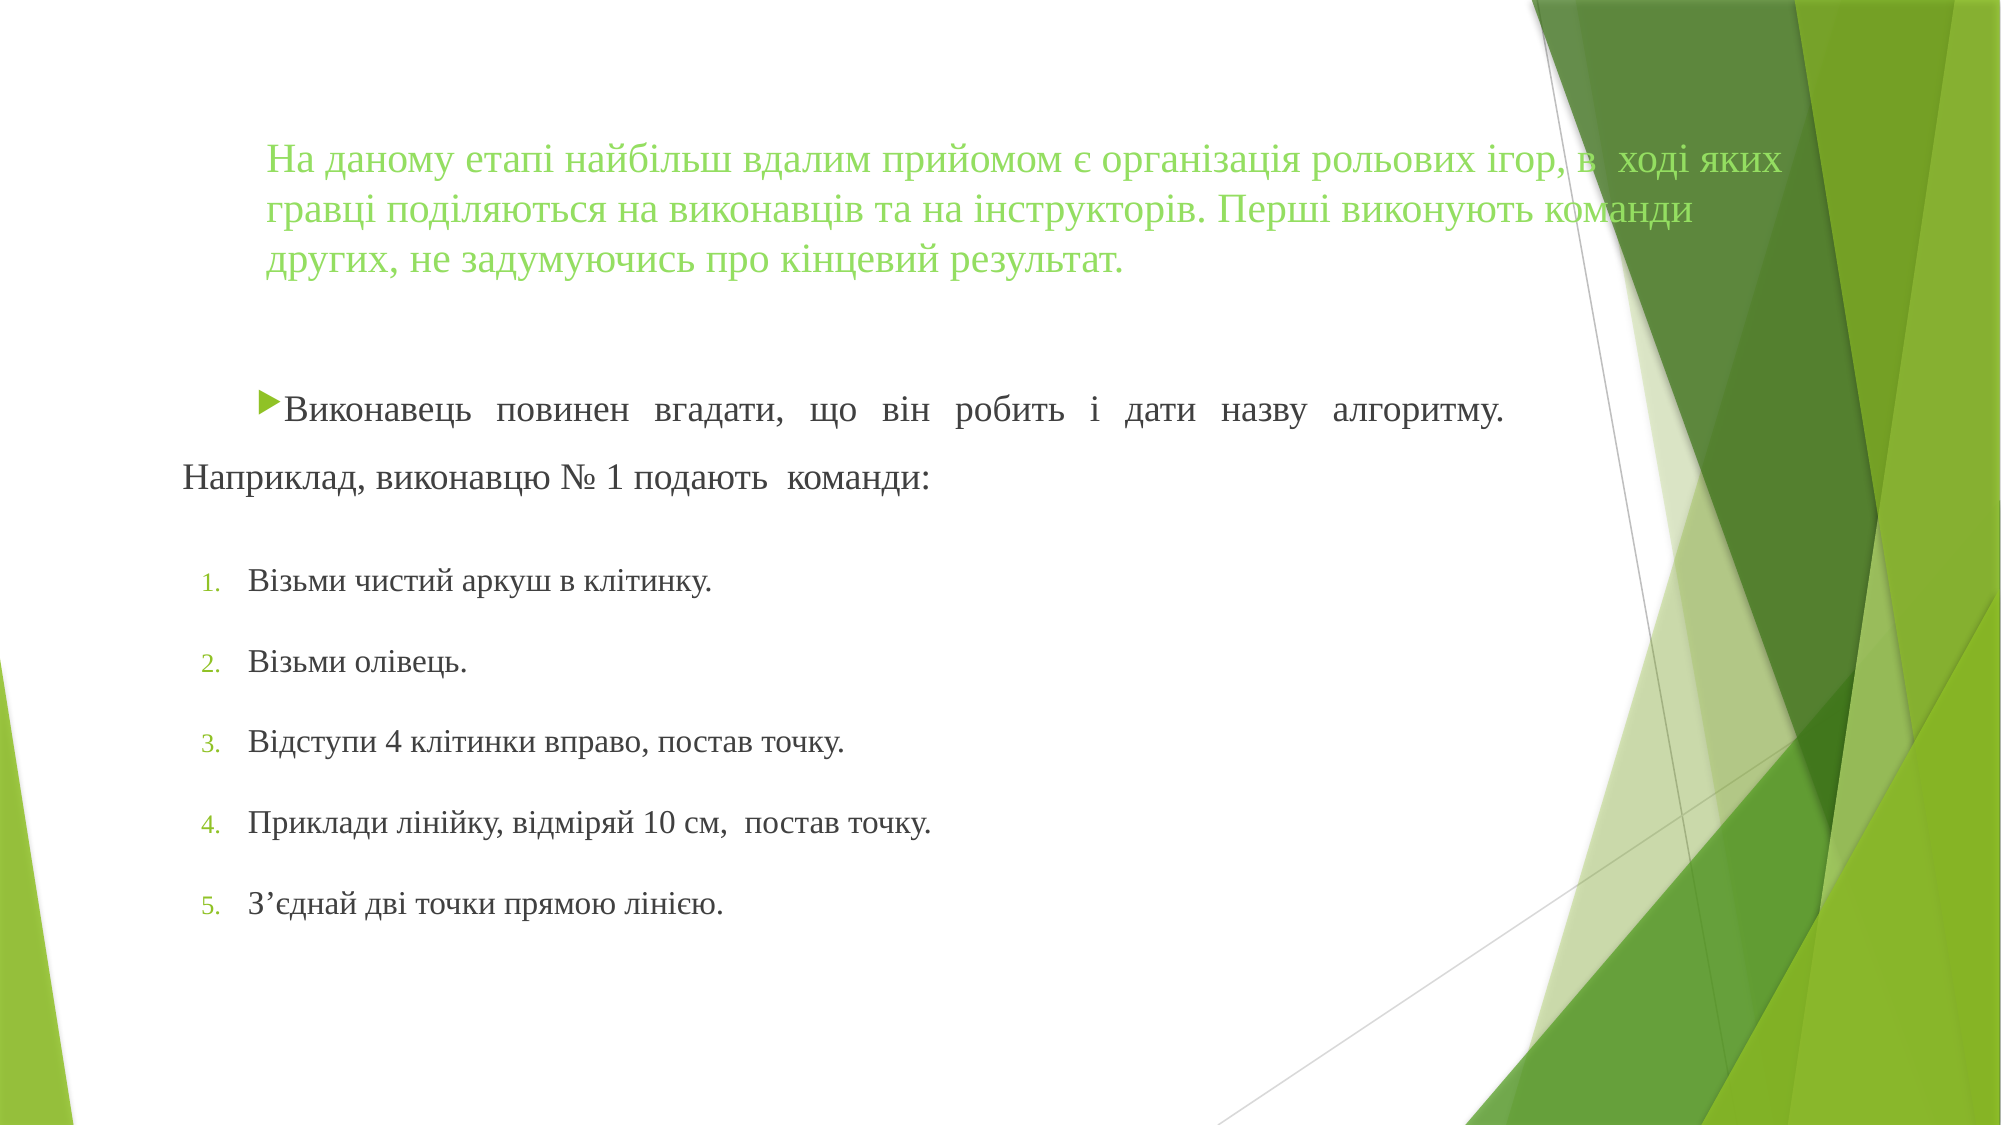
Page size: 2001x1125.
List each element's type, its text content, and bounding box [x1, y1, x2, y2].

text_box На даному етапі найбільш вдалим прийомом є організація рольових ігор, в ході яких гравці поділяються на виконавців та на інструкторів. Перші виконують команди других, не задумуючись про кінцевий результат. [251, 123, 1809, 289]
list Виконавець повинен вгадати, що він робить і дати назву алгоритму. Наприклад, виконавцю № 1 подають команди: Візьми чистий аркуш в клітинку. Візьми олівець. Відступи 4 клітинки вправо, постав точку. Приклади лінійку, відміряй 10 см, постав точку. З’єднай дві точки прямою лінією. [111, 354, 1522, 992]
